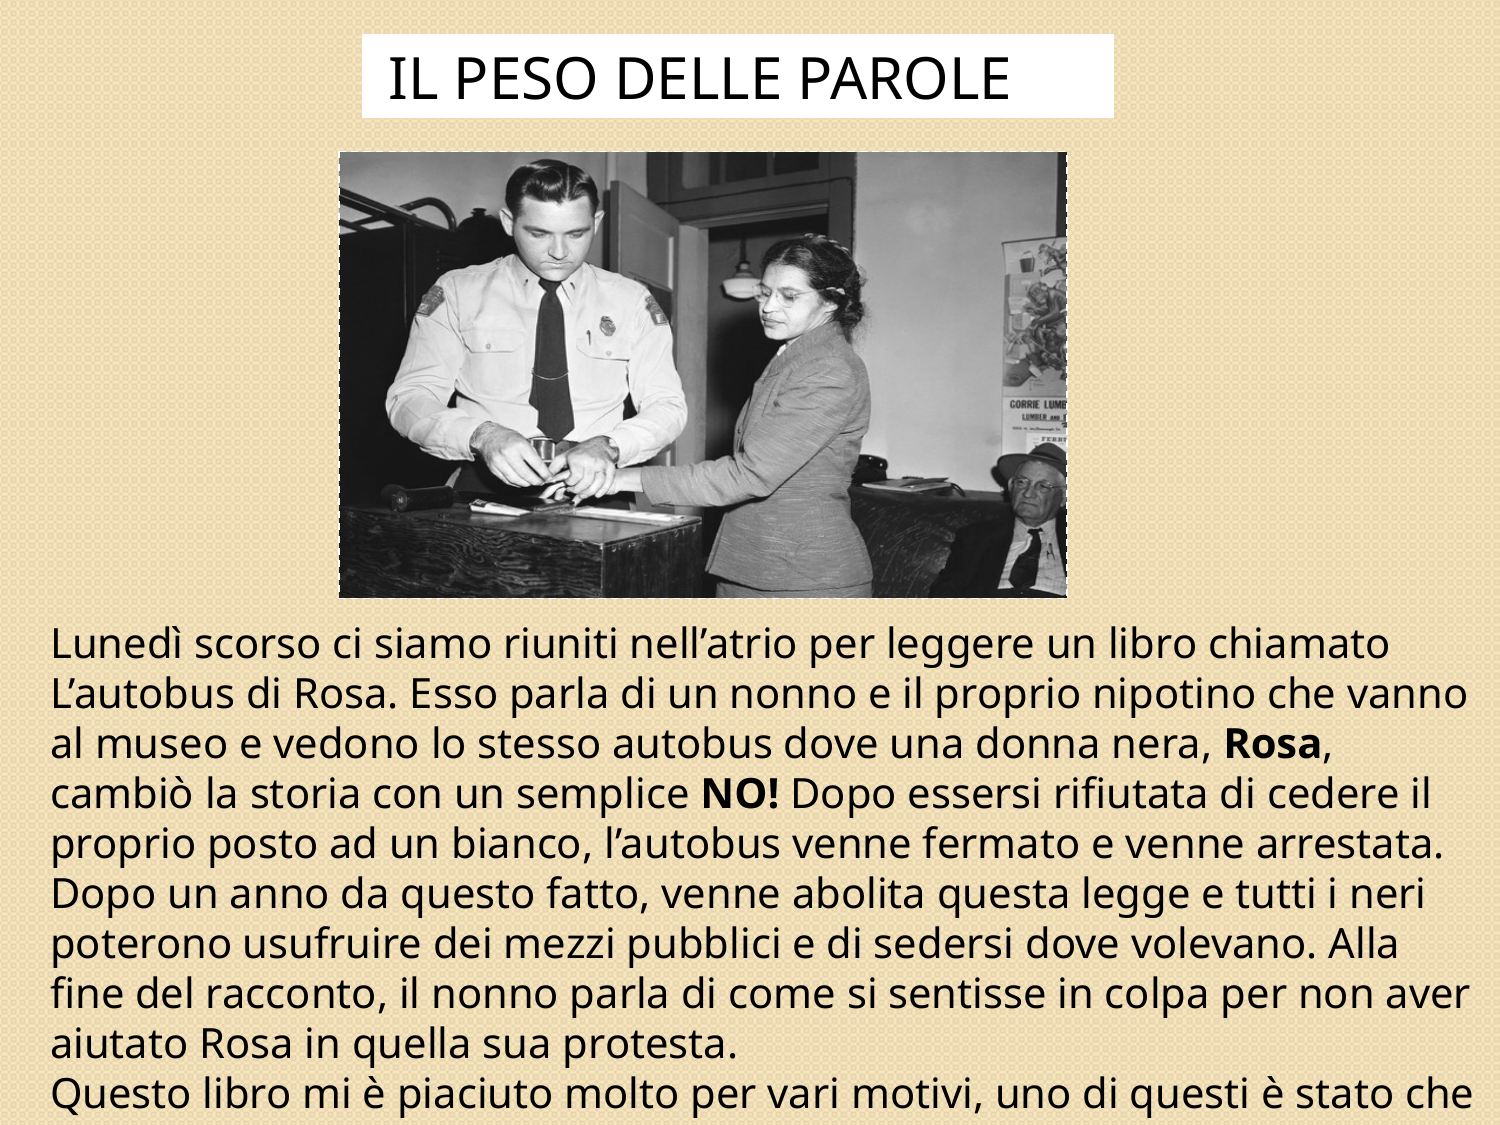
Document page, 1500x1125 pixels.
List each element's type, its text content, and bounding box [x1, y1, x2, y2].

list IL PESO DELLE PAROLE [362, 34, 1114, 118]
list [339, 152, 1067, 598]
text_box Lunedì scorso ci siamo riuniti nell’atrio per leggere un libro chiamato L’autobus di Rosa. Esso parla di un nonno e il proprio nipotino che vanno al museo e vedono lo stesso autobus dove una donna nera, Rosa, cambiò la storia con un semplice NO! Dopo essersi rifiutata di cedere il proprio posto ad un bianco, l’autobus venne fermato e venne arrestata. Dopo un anno da questo fatto, venne abolita questa legge e tutti i neri poterono usufruire dei mezzi pubblici e di sedersi dove volevano. Alla fine del racconto, il nonno parla di come si sentisse in colpa per non aver aiutato Rosa in quella sua protesta. Questo libro mi è piaciuto molto per vari motivi, uno di questi è stato che con un semplice NO, è cambiato tutto. [35, 609, 1500, 1125]
